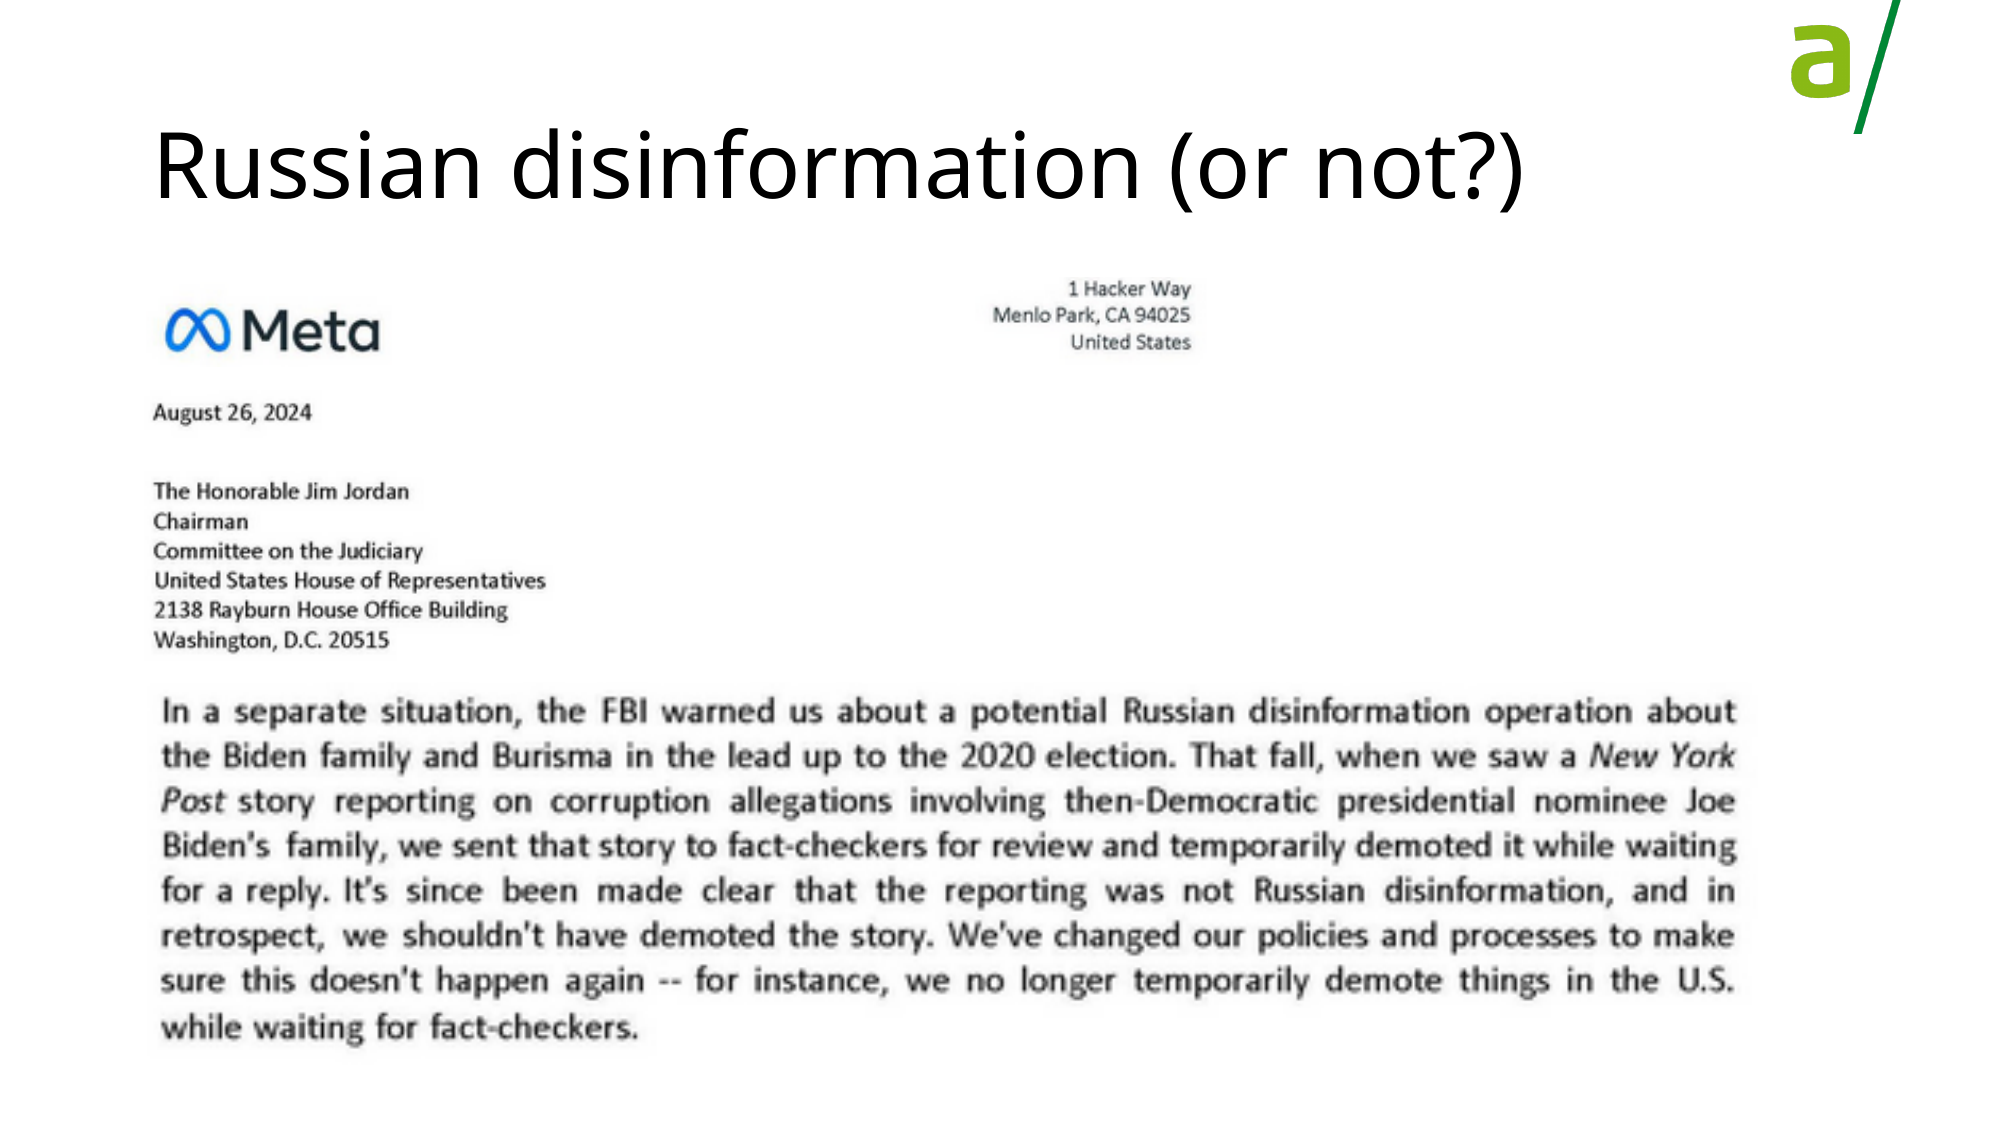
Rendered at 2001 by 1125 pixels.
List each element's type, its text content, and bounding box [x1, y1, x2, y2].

picture [137, 682, 1767, 1065]
title Russian disinformation (or not?) [137, 59, 1863, 278]
picture [120, 462, 590, 663]
picture [137, 387, 340, 442]
picture [1791, 0, 1901, 134]
picture [137, 277, 1225, 367]
